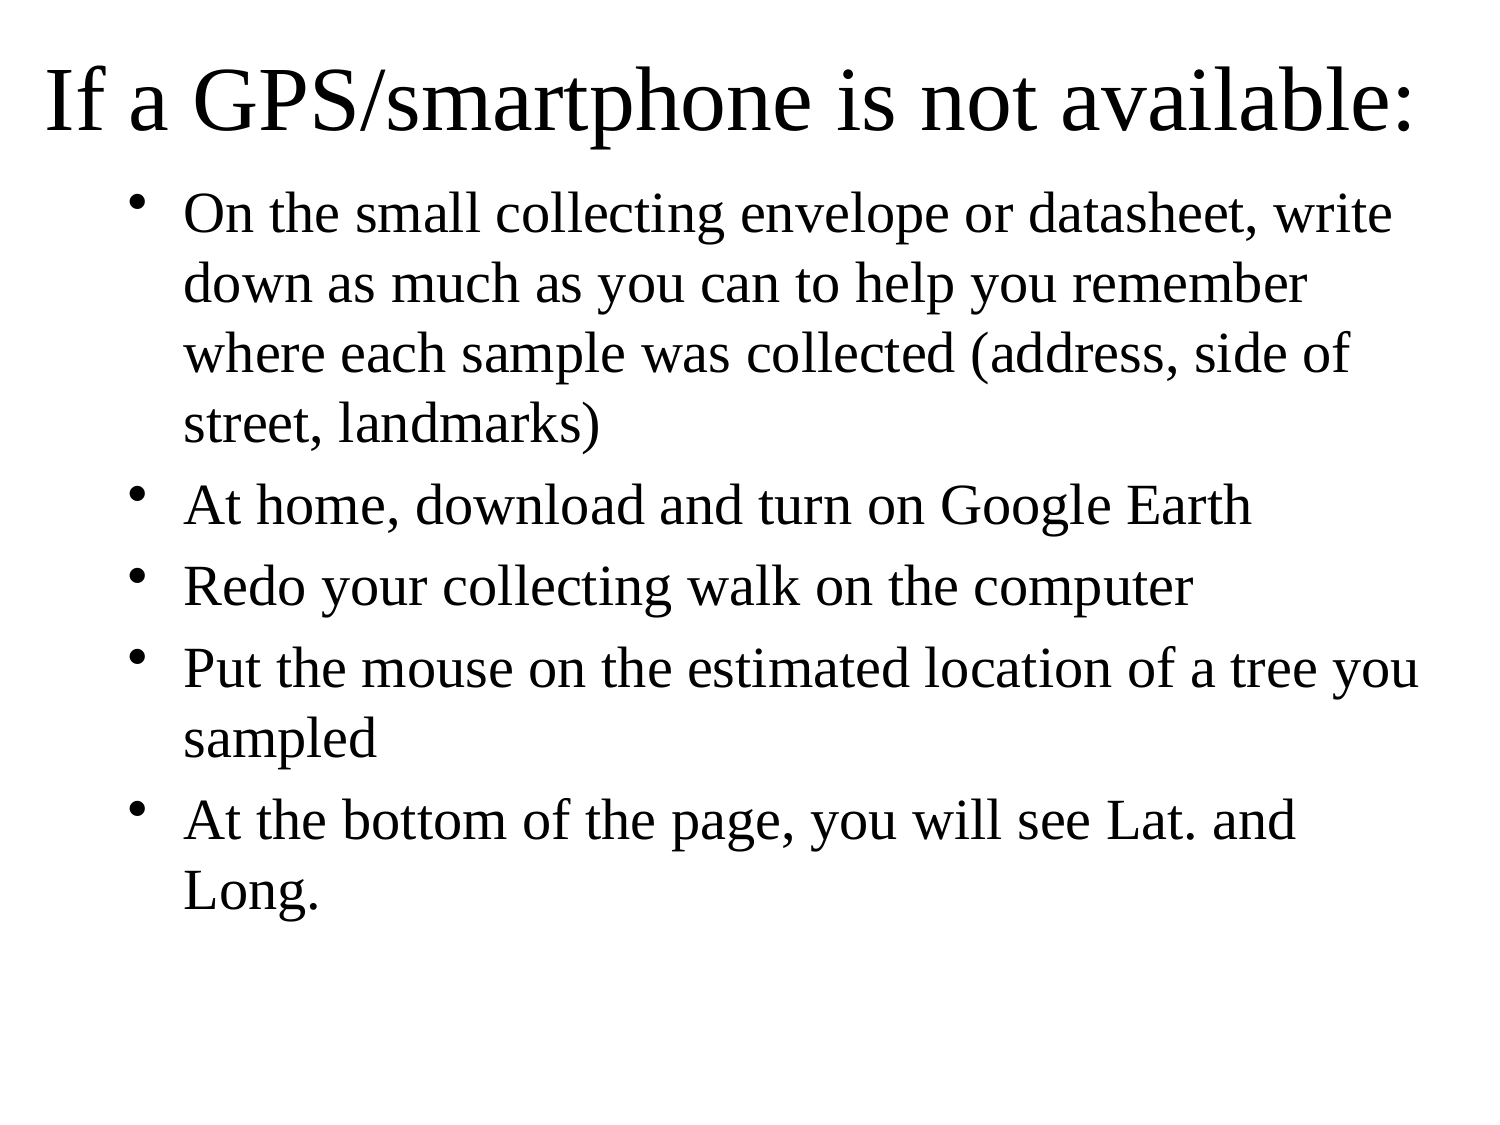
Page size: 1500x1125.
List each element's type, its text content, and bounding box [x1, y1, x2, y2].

title If a GPS/smartphone is not available: [0, 0, 1464, 188]
list On the small collecting envelope or datasheet, write down as much as you can to help you remember where each sample was collected (address, side of street, landmarks) At home, download and turn on Google Earth Redo your collecting walk on the computer Put the mouse on the estimated location of a tree you sampled At the bottom of the page, you will see Lat. and Long. [112, 166, 1450, 1089]
